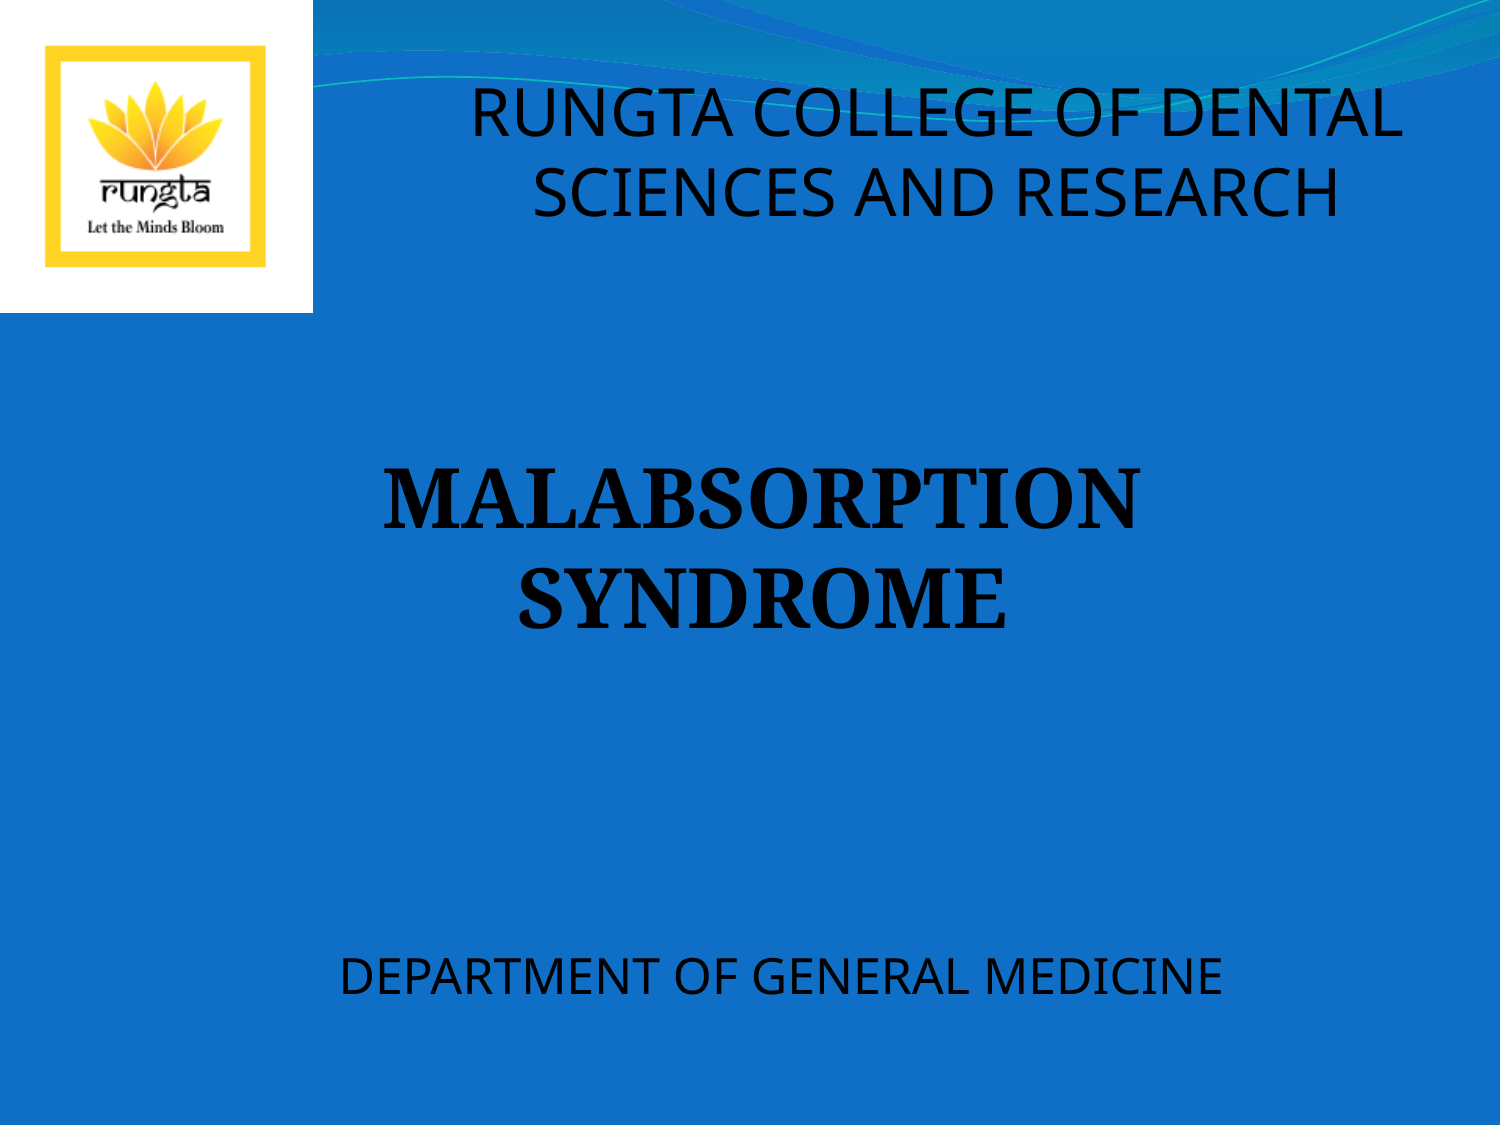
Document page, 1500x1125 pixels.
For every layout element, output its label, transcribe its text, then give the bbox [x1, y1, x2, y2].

picture [0, 0, 313, 313]
text_box MALABSORPTION SYNDROME [274, 437, 1250, 653]
text_box RUNGTA COLLEGE OF DENTAL SCIENCES AND RESEARCH [374, 62, 1500, 238]
text_box DEPARTMENT OF GENERAL MEDICINE [237, 937, 1325, 1013]
